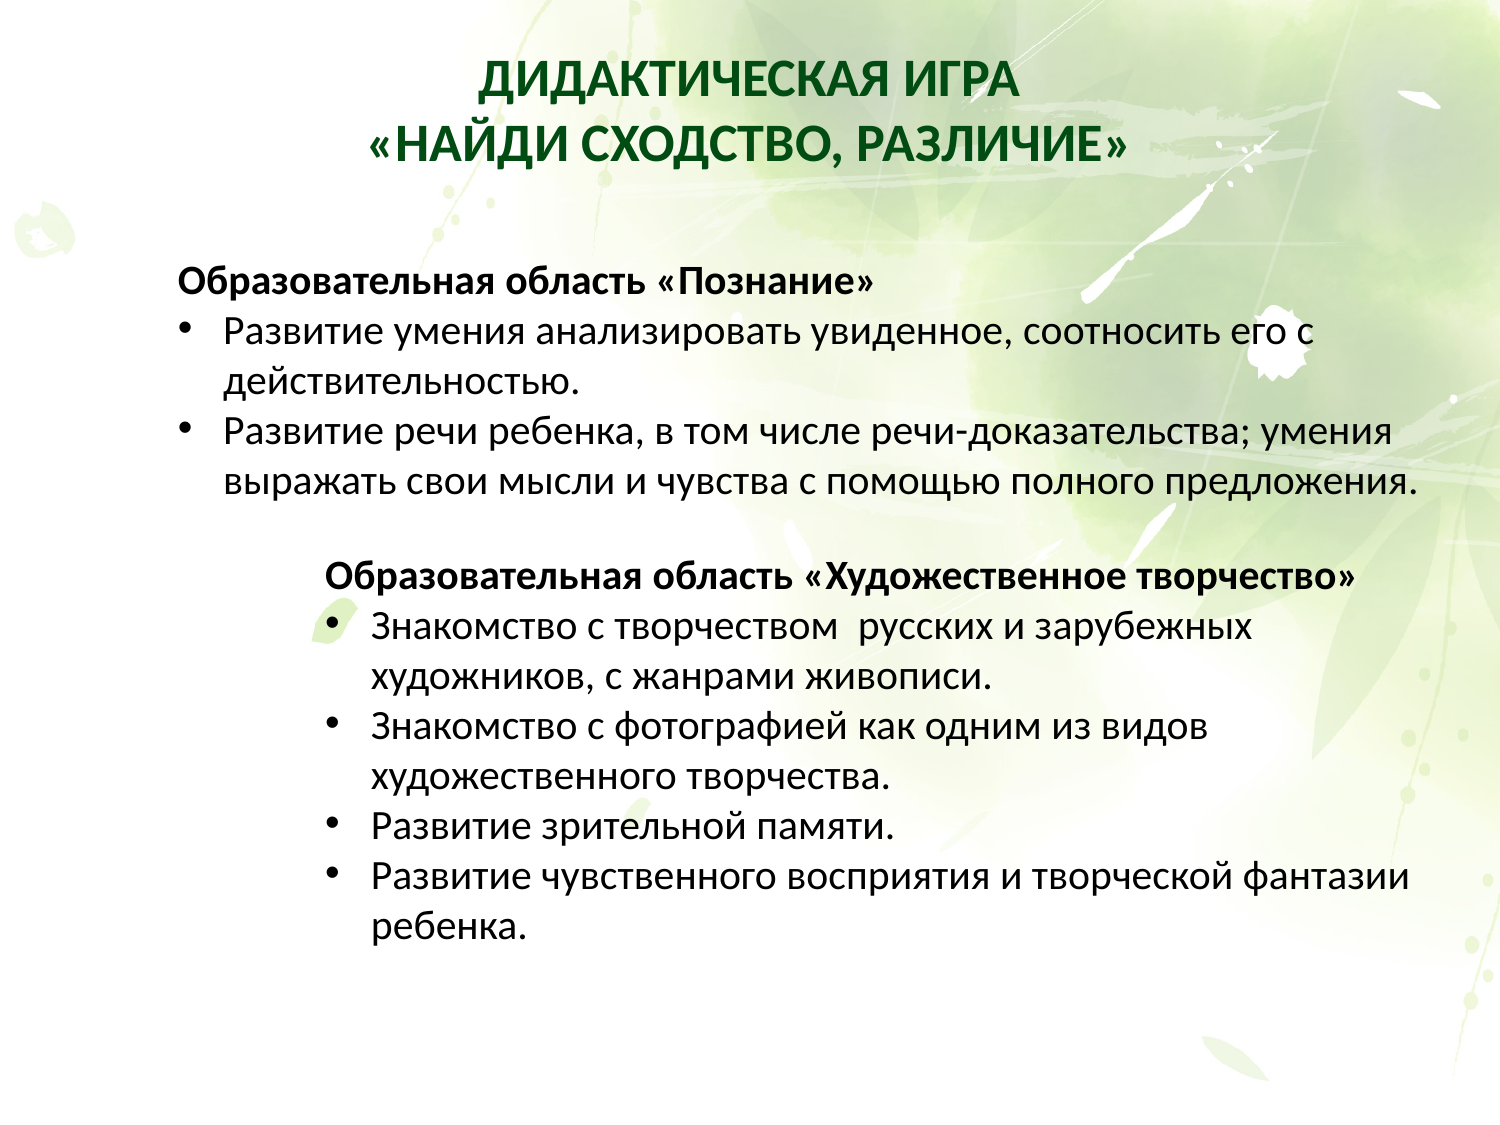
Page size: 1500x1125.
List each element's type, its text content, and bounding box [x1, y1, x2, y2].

picture [0, 0, 1500, 1125]
text_box Дидактическая игра «Найди сходство, различие» Образовательная область «Познание» Развитие умения анализировать увиденное, соотносить его с действительностью. Развитие речи ребенка, в том числе речи-доказательства; умения выражать свои мысли и чувства с помощью полного предложения. Образовательная область «Художественное творчество» Знакомство с творчеством русских и зарубежных художников, с жанрами живописи. Знакомство с фотографией как одним из видов художественного творчества. Развитие зрительной памяти. Развитие чувственного восприятия и творческой фантазии ребенка. [46, 35, 1454, 1000]
